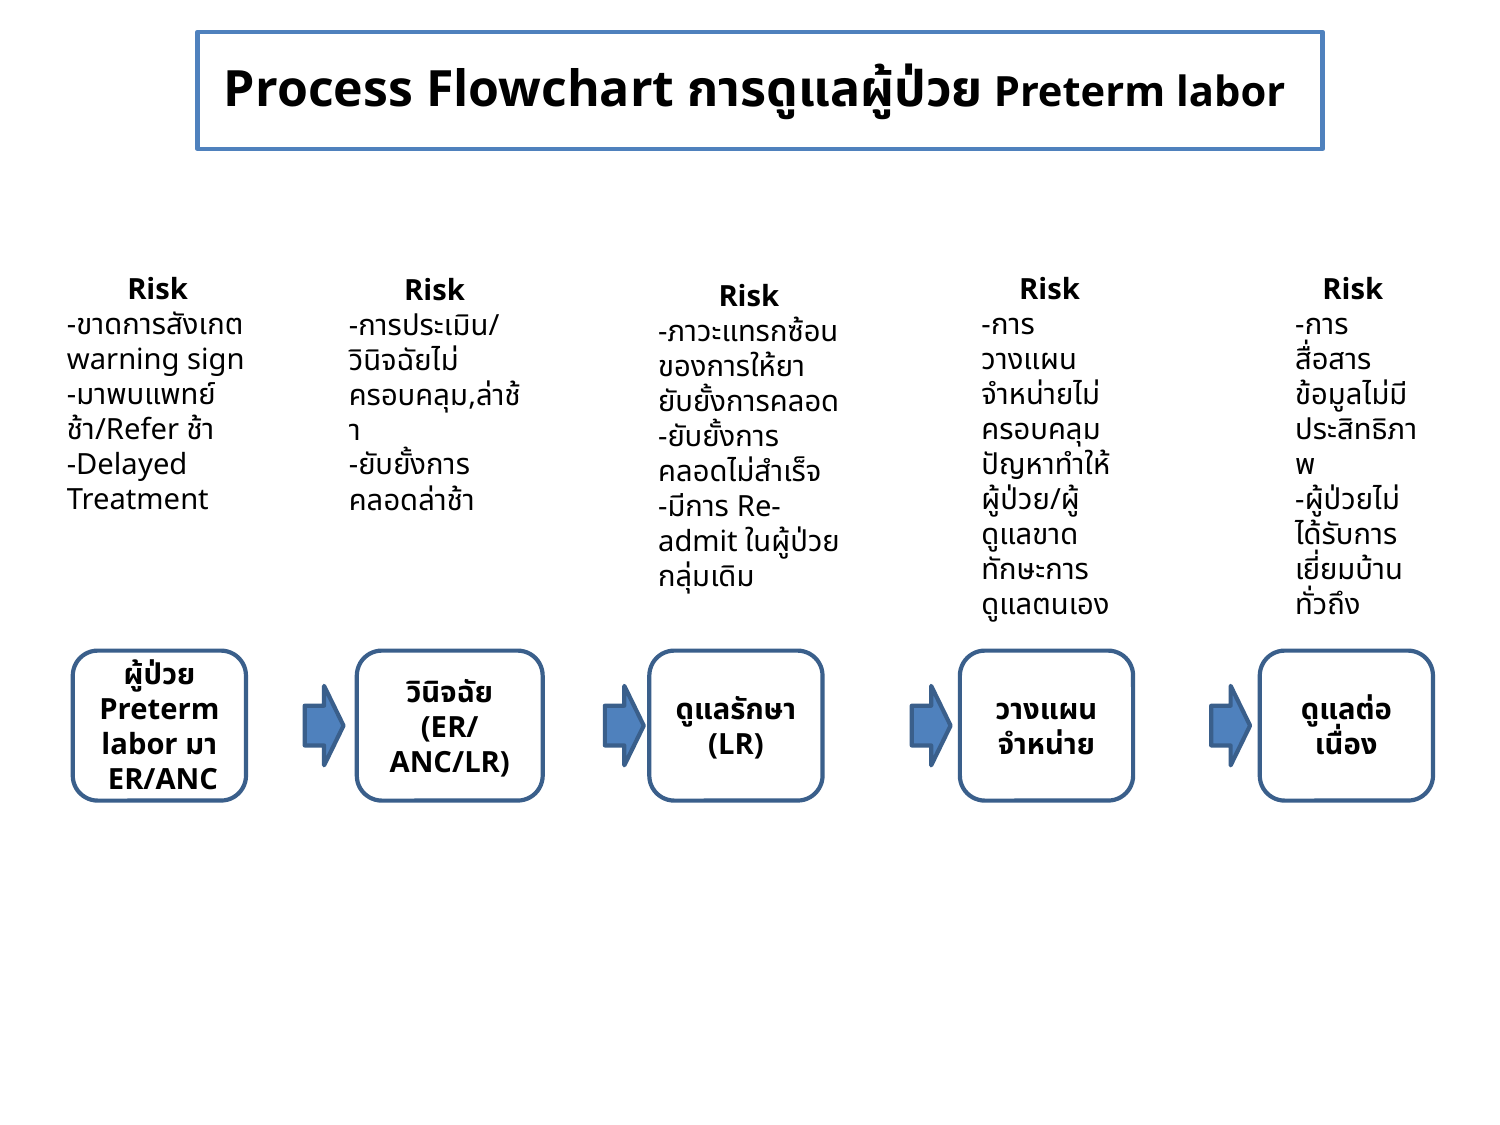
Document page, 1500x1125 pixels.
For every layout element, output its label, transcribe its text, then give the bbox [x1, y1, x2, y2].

text_box วินิจฉัย (ER/ANC/LR) [354, 648, 545, 803]
text_box [602, 683, 646, 768]
text_box Risk -การประเมิน/วินิจฉัยไม่ครอบคลุม,ล่าช้า -ยับยั้งการคลอดล่าช้า [334, 263, 543, 559]
text_box Risk -การวางแผนจำหน่ายไม่ครอบคลุม ปัญหาทำให้ผู้ป่วย/ผู้ดูแลขาดทักษะการดูแลตนเอง [966, 263, 1141, 628]
text_box [302, 683, 346, 768]
text_box ดูแลต่อเนื่อง [1257, 648, 1436, 803]
text_box Risk -ขาดการสังเกต warning sign -มาพบแพทย์ช้า/Refer ช้า -Delayed Treatment [52, 263, 271, 593]
text_box ดูแลรักษา (LR) [647, 648, 825, 803]
text_box [909, 683, 953, 768]
text_box [1209, 683, 1252, 768]
text_box Risk -การสื่อสารข้อมูลไม่มีประสิทธิภาพ -ผู้ป่วยไม่ได้รับการเยี่ยมบ้านทั่วถึง [1280, 263, 1434, 628]
text_box Process Flowchart การดูแลผู้ป่วย Preterm labor [197, 31, 1323, 149]
text_box วางแผนจำหน่าย [957, 648, 1136, 803]
text_box Risk -ภาวะแทรกซ้อนของการให้ยายับยั้งการคลอด -ยับยั้งการคลอดไม่สำเร็จ -มีการ Re-admit ในผู้ป่วยกลุ่มเดิม [643, 270, 863, 600]
text_box ผู้ป่วย Preterm labor มา ER/ANC [70, 648, 249, 803]
